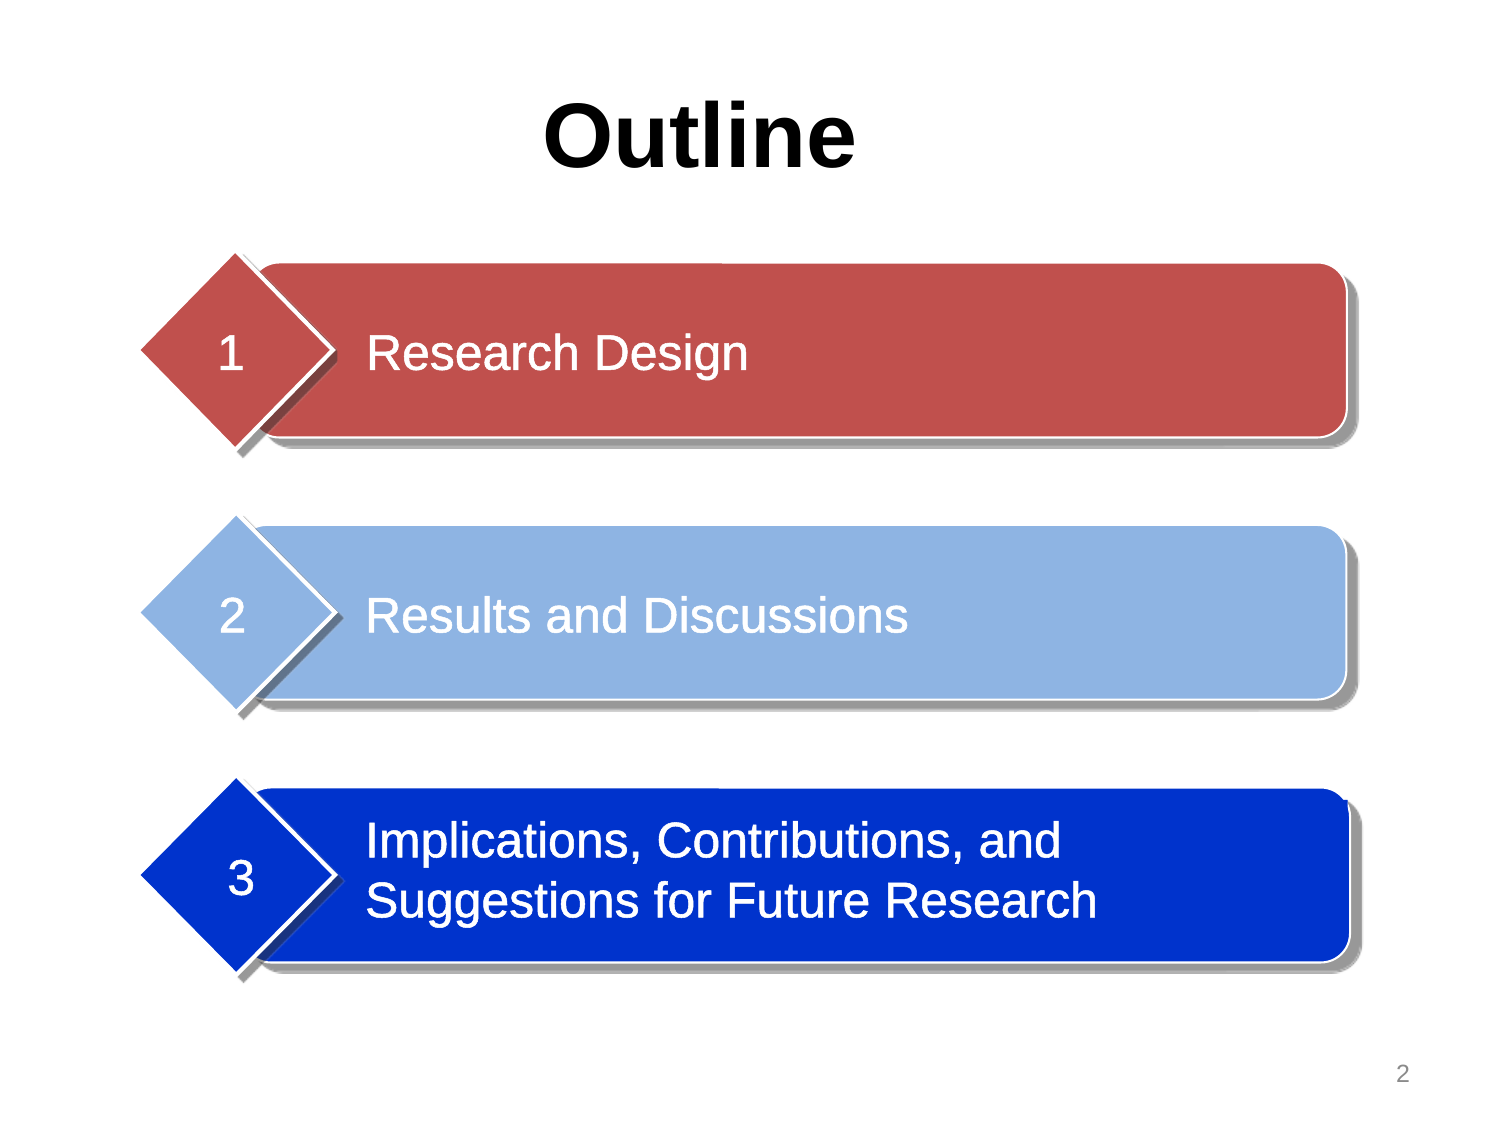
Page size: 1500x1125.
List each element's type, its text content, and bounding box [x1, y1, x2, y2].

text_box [137, 249, 1347, 451]
slide_number 2 [1074, 1042, 1425, 1103]
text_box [137, 774, 1351, 976]
title Outline [62, 37, 1338, 226]
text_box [137, 512, 1347, 713]
